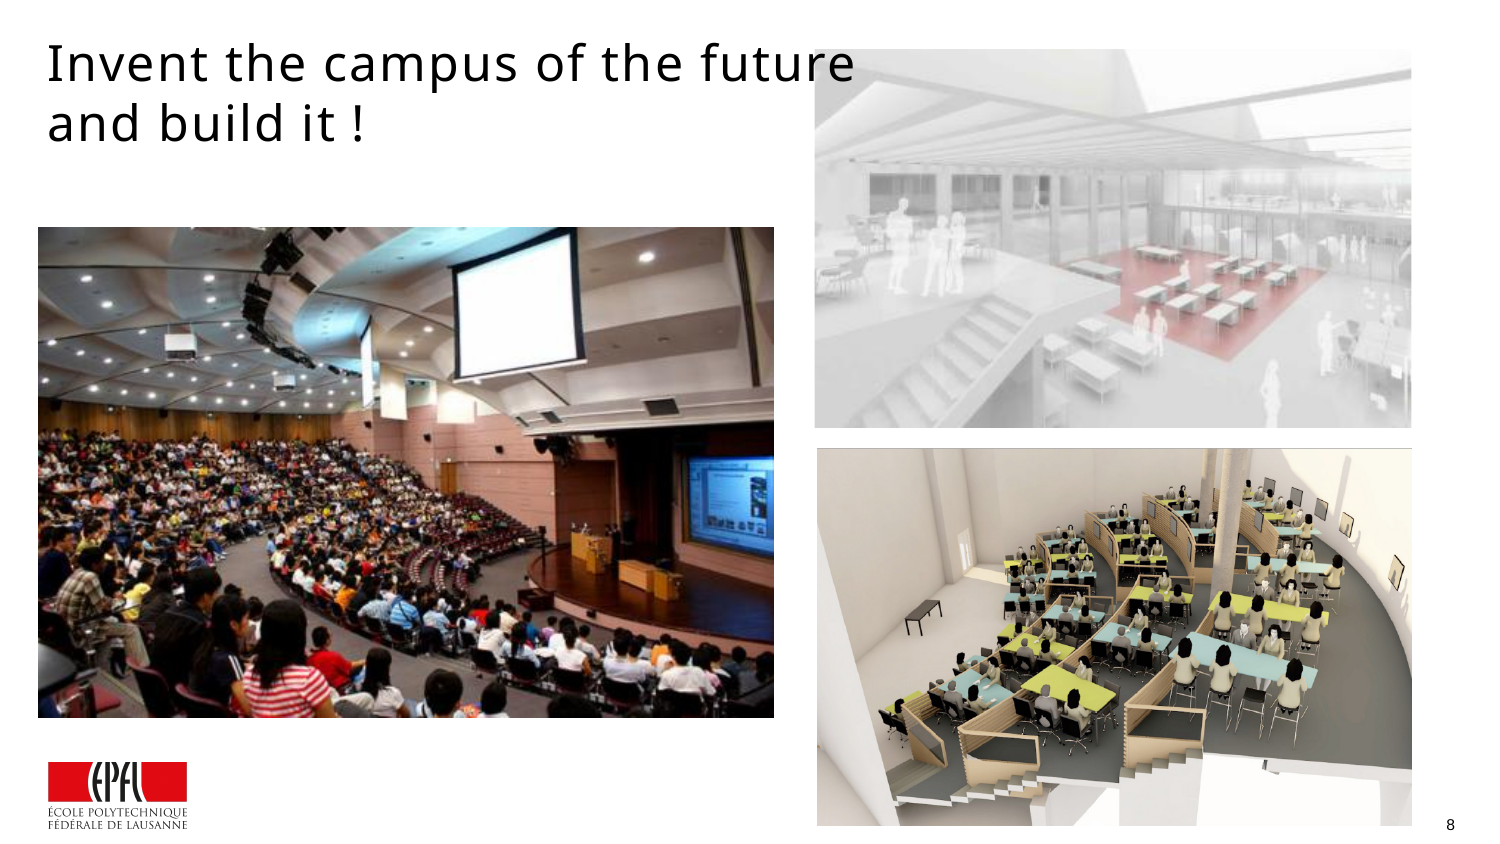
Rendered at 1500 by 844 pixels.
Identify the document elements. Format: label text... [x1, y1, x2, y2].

slide_number 8 [1428, 806, 1463, 842]
picture [38, 227, 774, 718]
picture [810, 431, 1425, 842]
picture [48, 762, 187, 829]
picture [814, 49, 1412, 428]
text_box Invent the campus of the future and build it ! [32, 24, 1467, 181]
